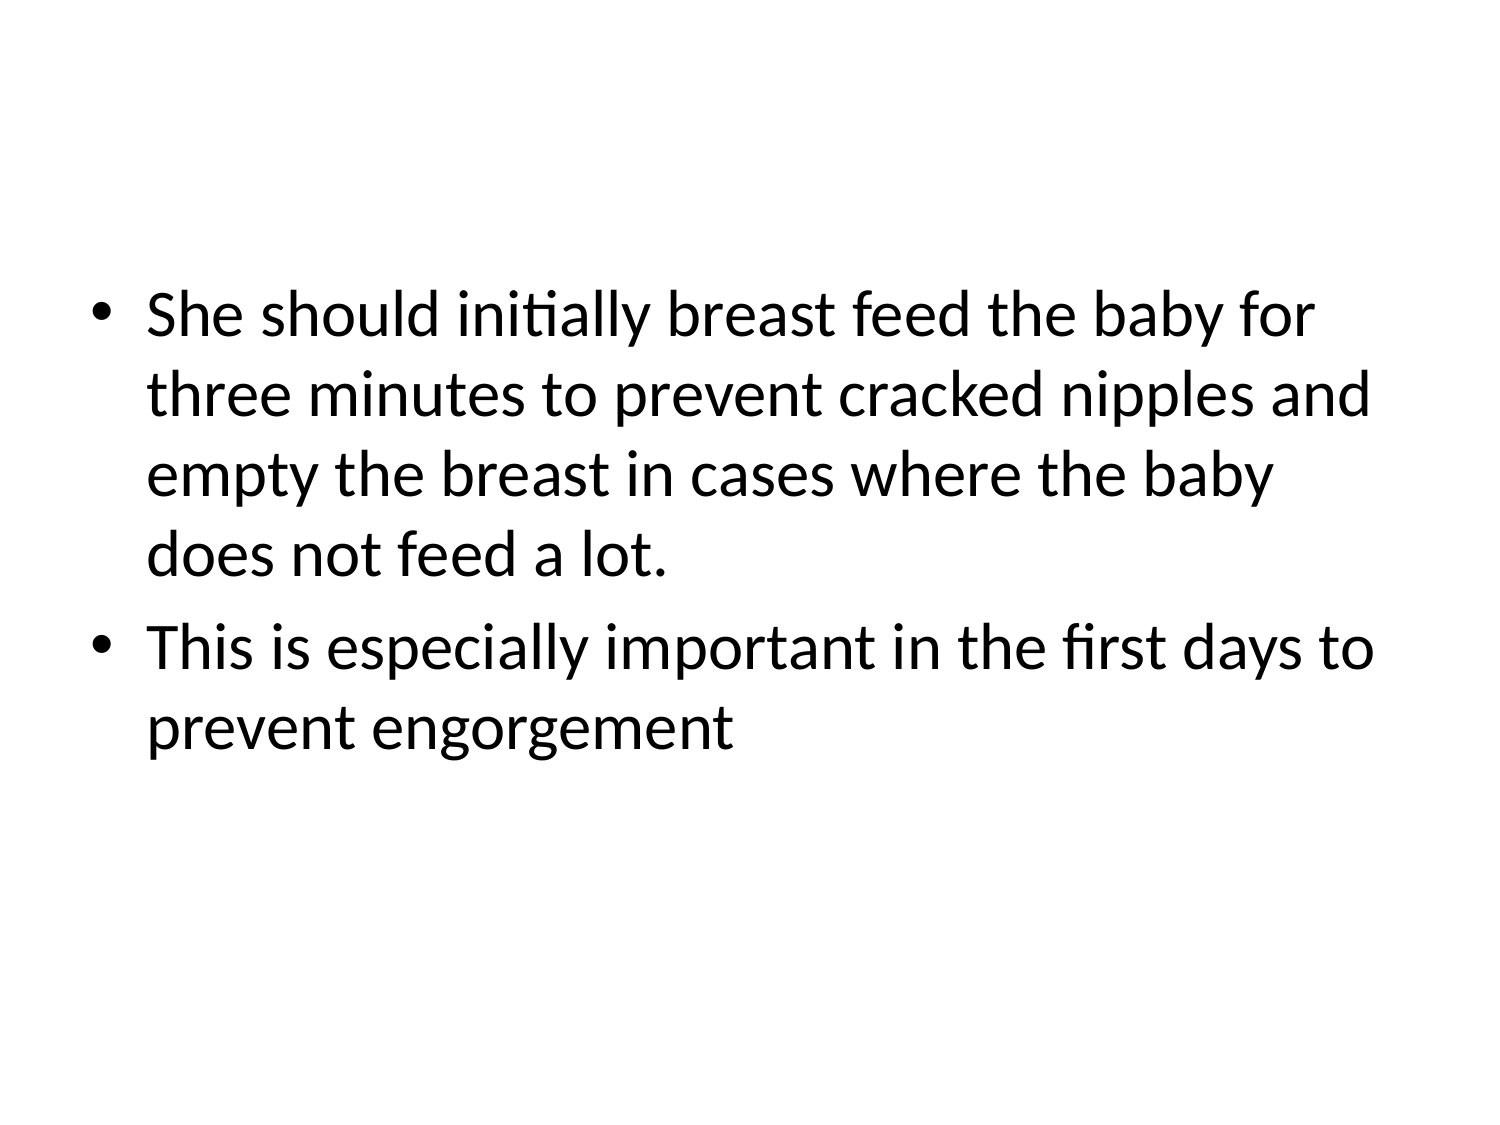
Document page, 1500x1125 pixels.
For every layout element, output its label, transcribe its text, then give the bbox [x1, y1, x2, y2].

list She should initially breast feed the baby for three minutes to prevent cracked nipples and empty the breast in cases where the baby does not feed a lot. This is especially important in the first days to prevent engorgement [75, 262, 1425, 1005]
